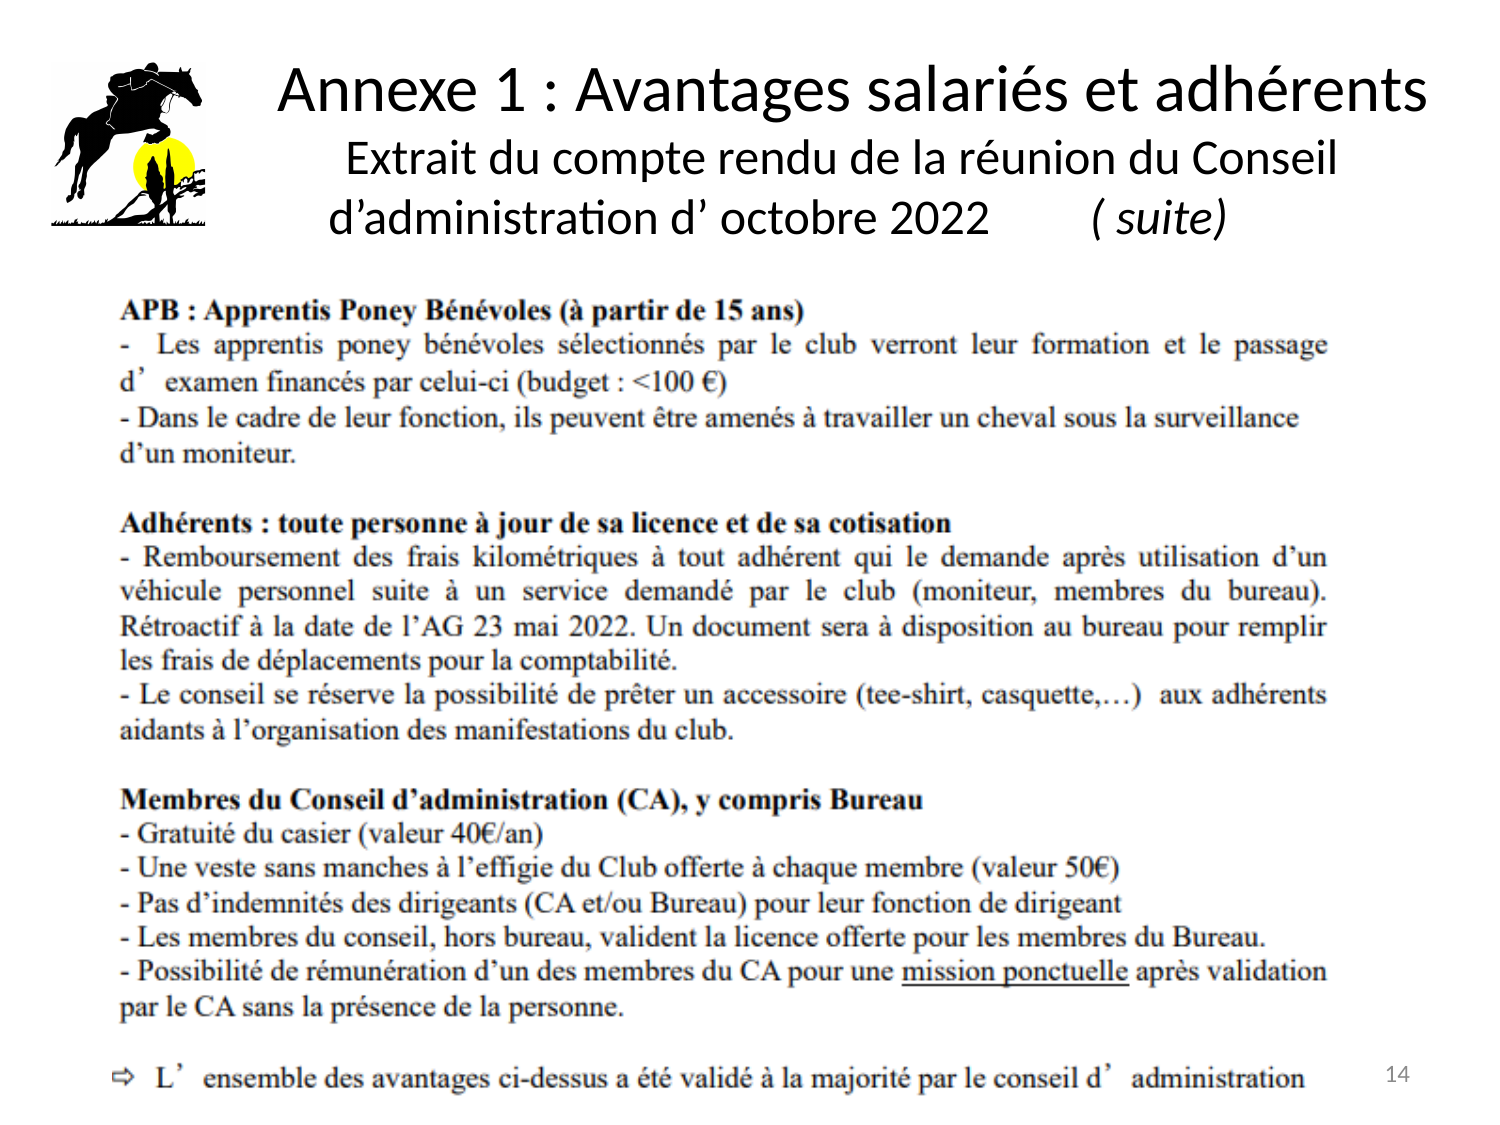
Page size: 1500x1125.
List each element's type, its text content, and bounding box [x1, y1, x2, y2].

title Annexe 1 : Avantages salariés et adhérents Extrait du compte rendu de la réunion du Conseil d’administration d’ octobre 2022 ( suite) [206, 45, 1500, 244]
slide_number 14 [1339, 1042, 1425, 1103]
picture [111, 292, 1335, 1106]
picture [51, 62, 206, 227]
